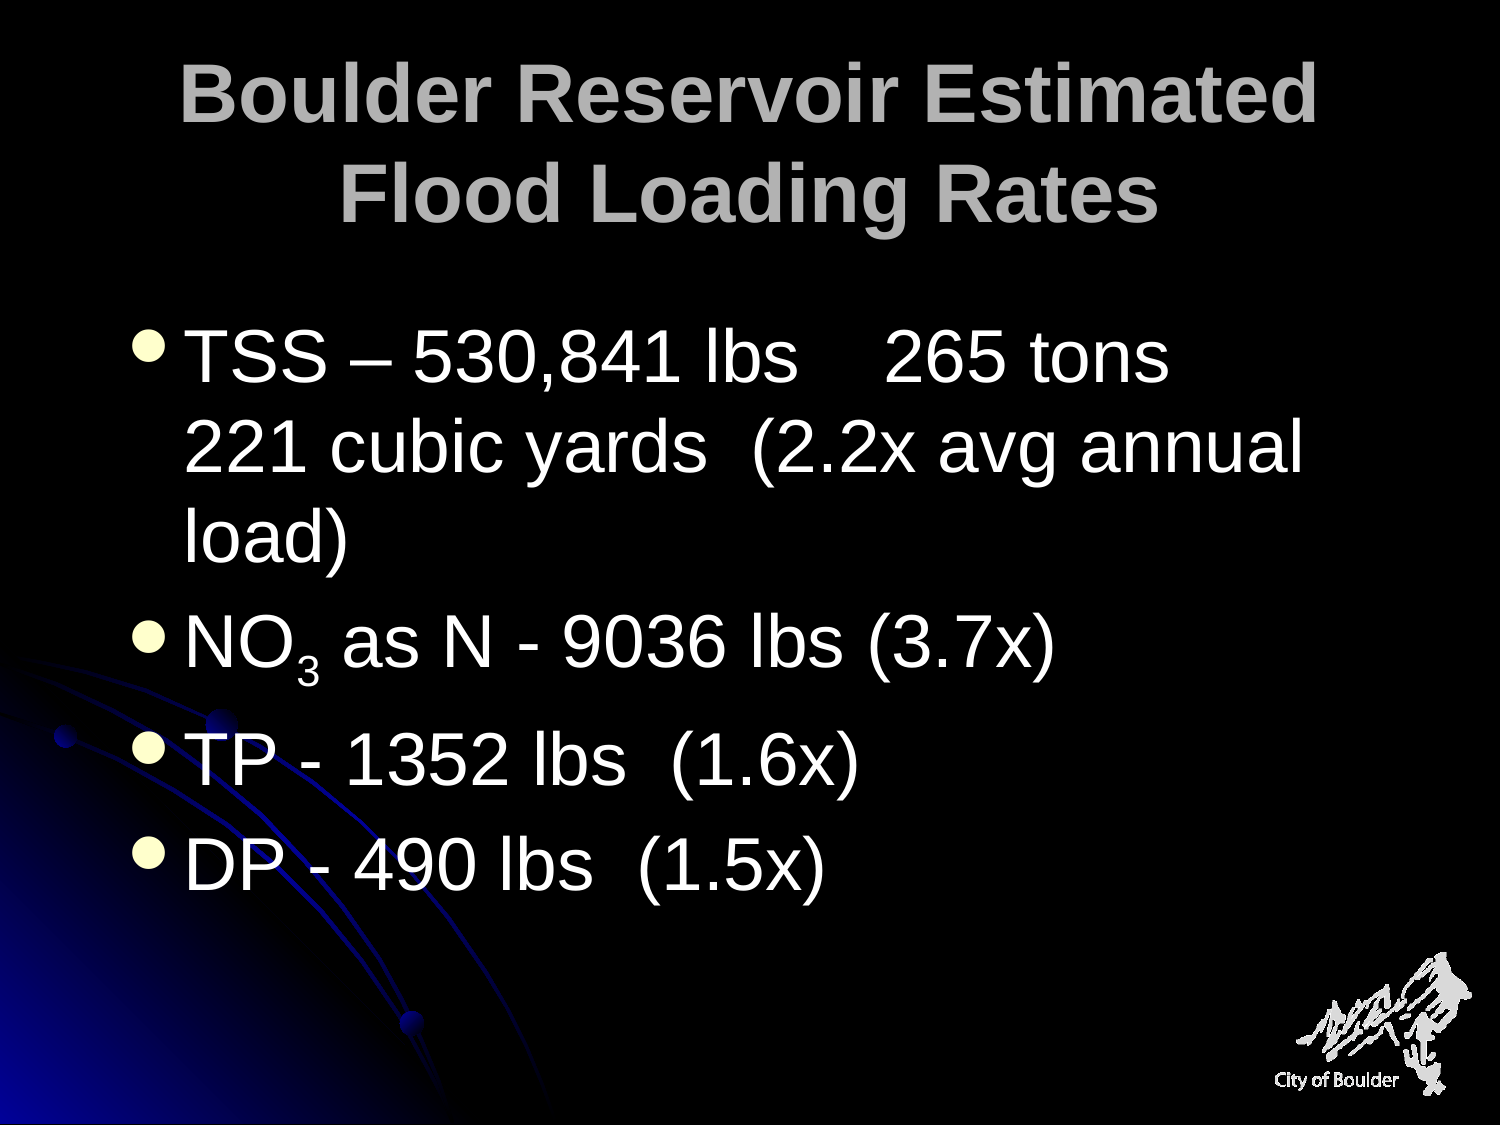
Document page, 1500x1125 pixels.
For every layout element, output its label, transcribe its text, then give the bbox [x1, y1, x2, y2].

title Boulder Reservoir Estimated Flood Loading Rates [74, 45, 1426, 233]
picture [1274, 952, 1472, 1097]
list TSS – 530,841 lbs 265 tons 221 cubic yards (2.2x avg annual load) NO3 as N - 9036 lbs (3.7x) TP - 1352 lbs (1.6x) DP - 490 lbs (1.5x) [112, 299, 1426, 1006]
